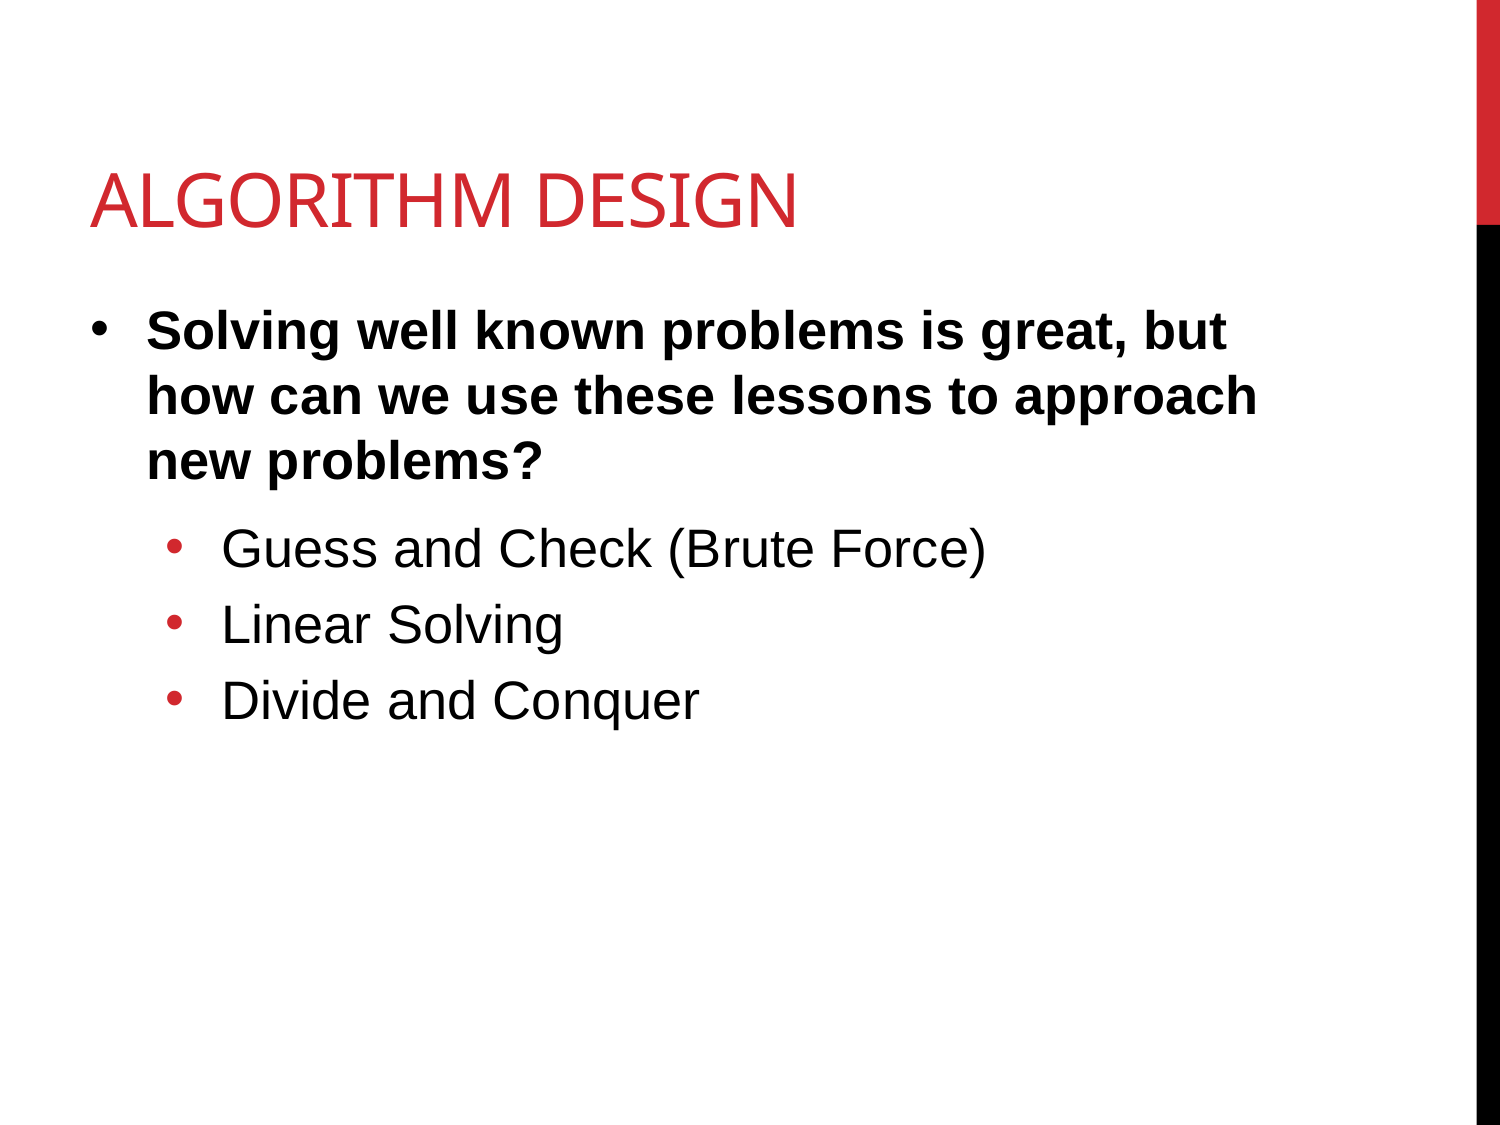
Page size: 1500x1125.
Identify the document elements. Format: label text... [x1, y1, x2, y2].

list Solving well known problems is great, but how can we use these lessons to approach new problems? Guess and Check (Brute Force) Linear Solving Divide and Conquer [75, 287, 1325, 1052]
title Algorithm Design [75, 25, 1325, 250]
